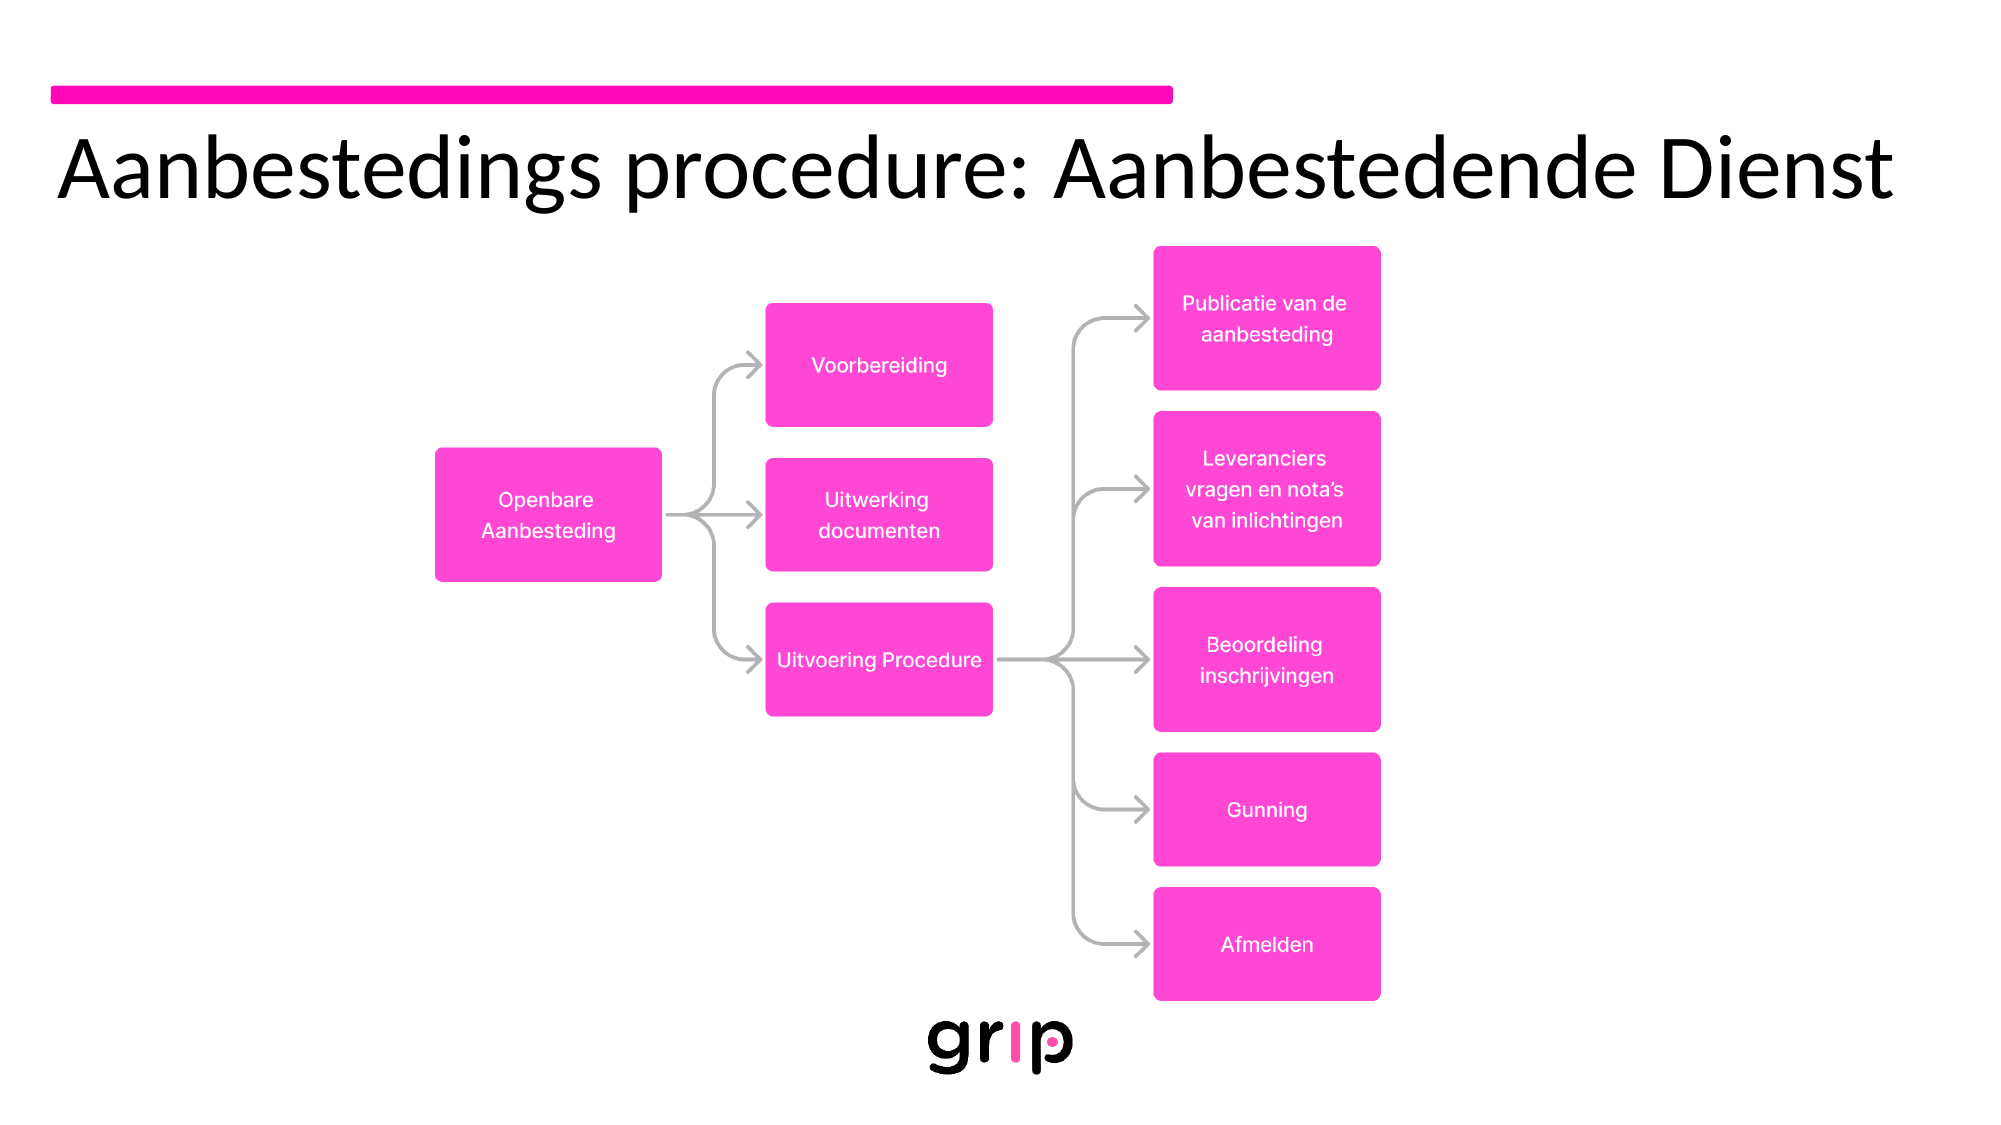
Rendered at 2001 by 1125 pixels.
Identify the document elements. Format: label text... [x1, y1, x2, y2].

picture [269, 219, 1546, 1075]
text_box Aanbestedings procedure: Aanbestedende Dienst [42, 99, 1914, 224]
text_box [49, 84, 1174, 99]
